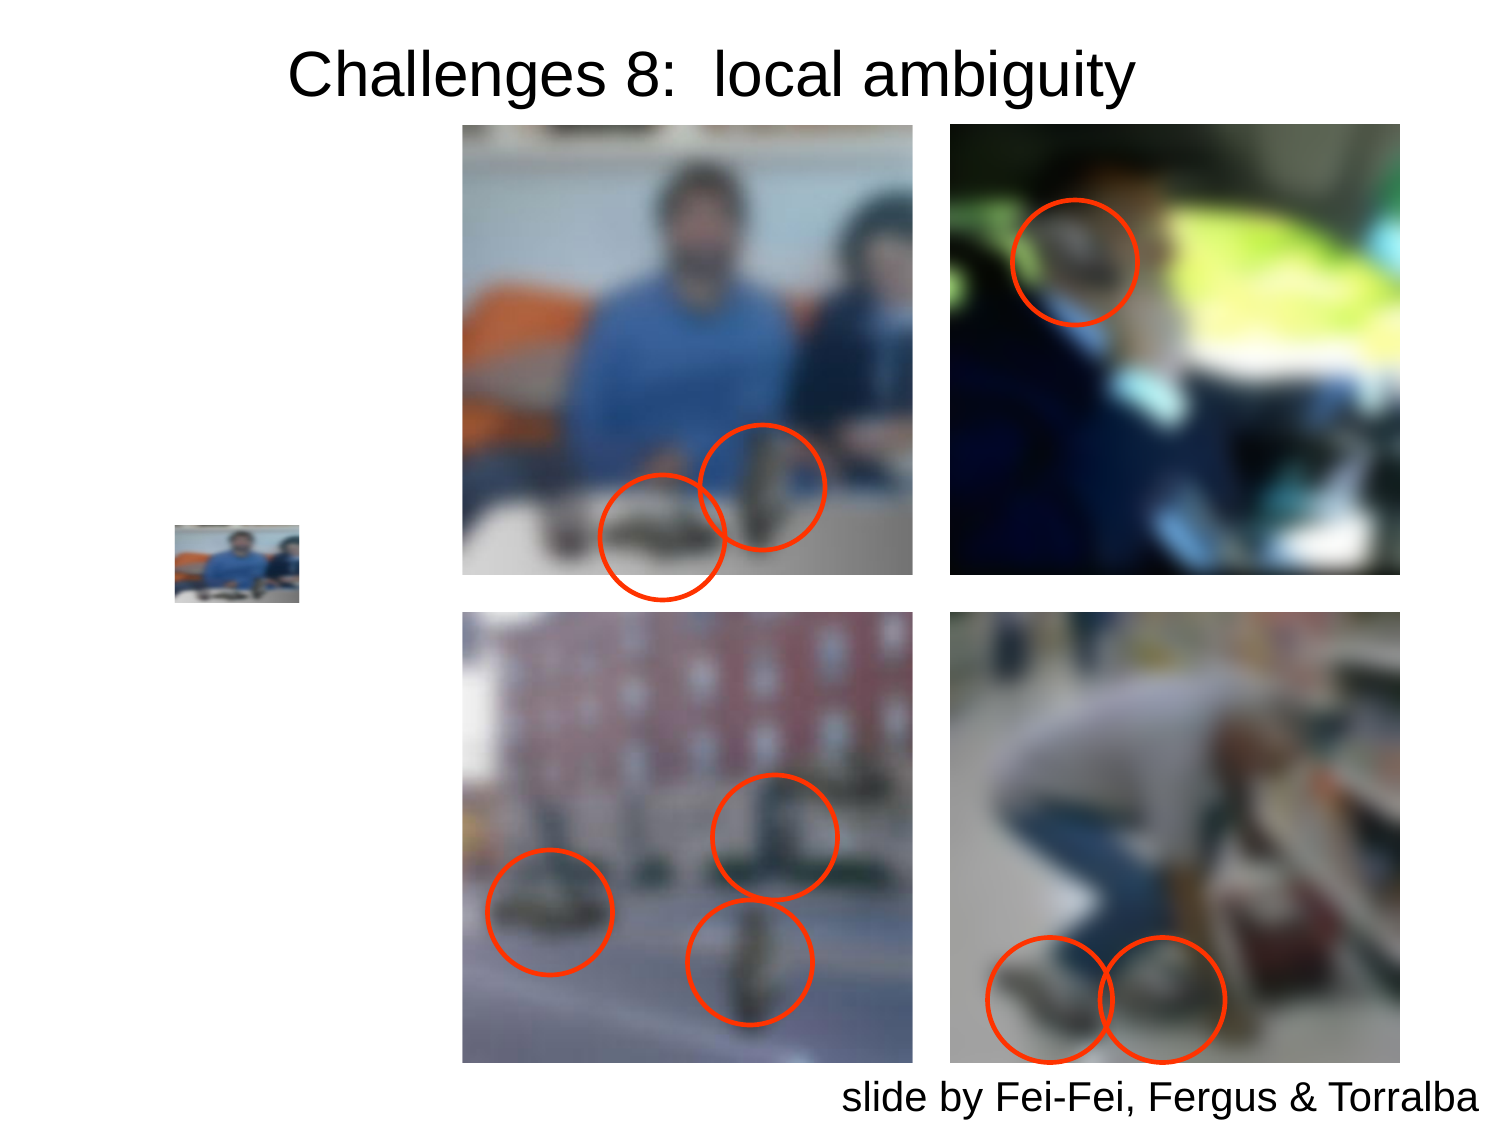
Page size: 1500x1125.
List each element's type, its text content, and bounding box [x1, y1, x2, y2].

title Challenges 8: local ambiguity [37, 24, 1388, 118]
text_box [462, 124, 1401, 1063]
text_box slide by Fei-Fei, Fergus & Torralba [826, 1062, 1500, 1125]
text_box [174, 524, 300, 603]
